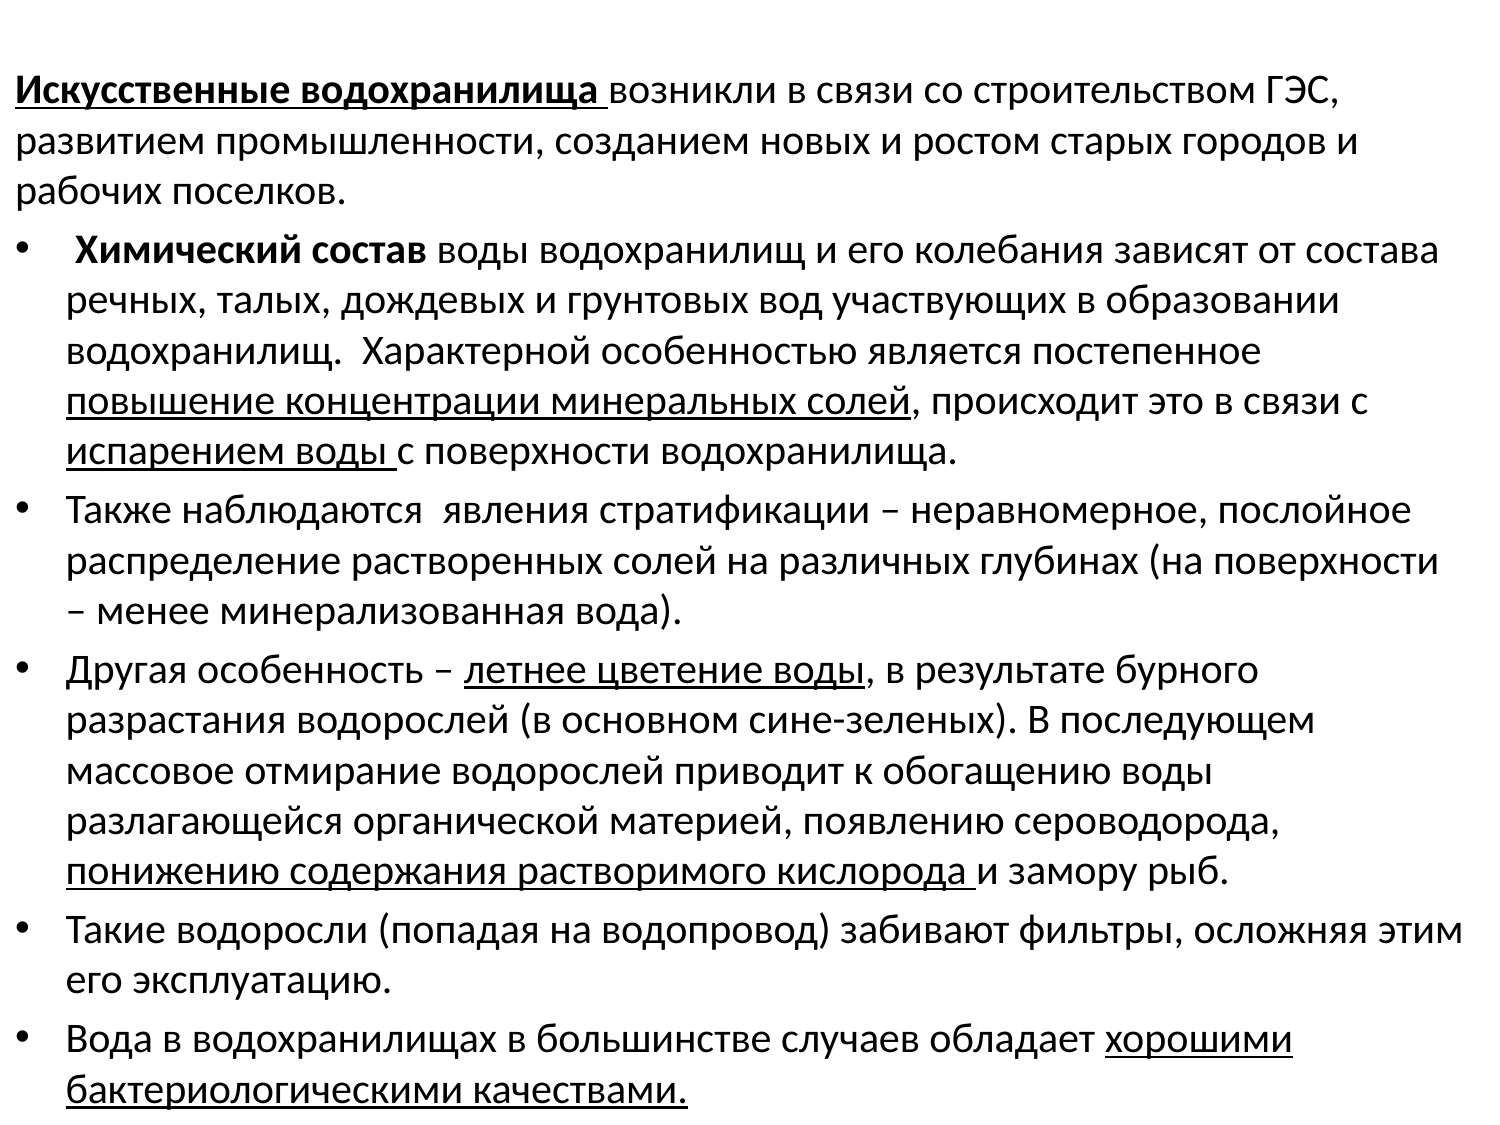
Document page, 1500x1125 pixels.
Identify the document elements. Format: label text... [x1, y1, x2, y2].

list Искусственные водохранилища возникли в связи со строительством ГЭС, развитием промышленности, созданием новых и ростом старых городов и рабочих поселков. Химический состав воды водохранилищ и его колебания зависят от состава речных, талых, дождевых и грунтовых вод участвующих в образовании водохранилищ. Характерной особенностью является постепенное повышение концентрации минеральных солей, происходит это в связи с испарением воды с поверхности водохранилища. Также наблюдаются явления стратификации – неравномерное, послойное распределение растворенных солей на различных глубинах (на поверхности – менее минерализованная вода). Другая особенность – летнее цветение воды, в результате бурного разрастания водорослей (в основном сине-зеленых). В последующем массовое отмирание водорослей приводит к обогащению воды разлагающейся органической материей, появлению сероводорода, понижению содержания растворимого кислорода и замору рыб. Такие водоросли (попадая на водопровод) забивают фильтры, осложняя этим его эксплуатацию. Вода в водохранилищах в большинстве случаев обладает хорошими бактериологическими качествами. [0, 54, 1483, 1125]
